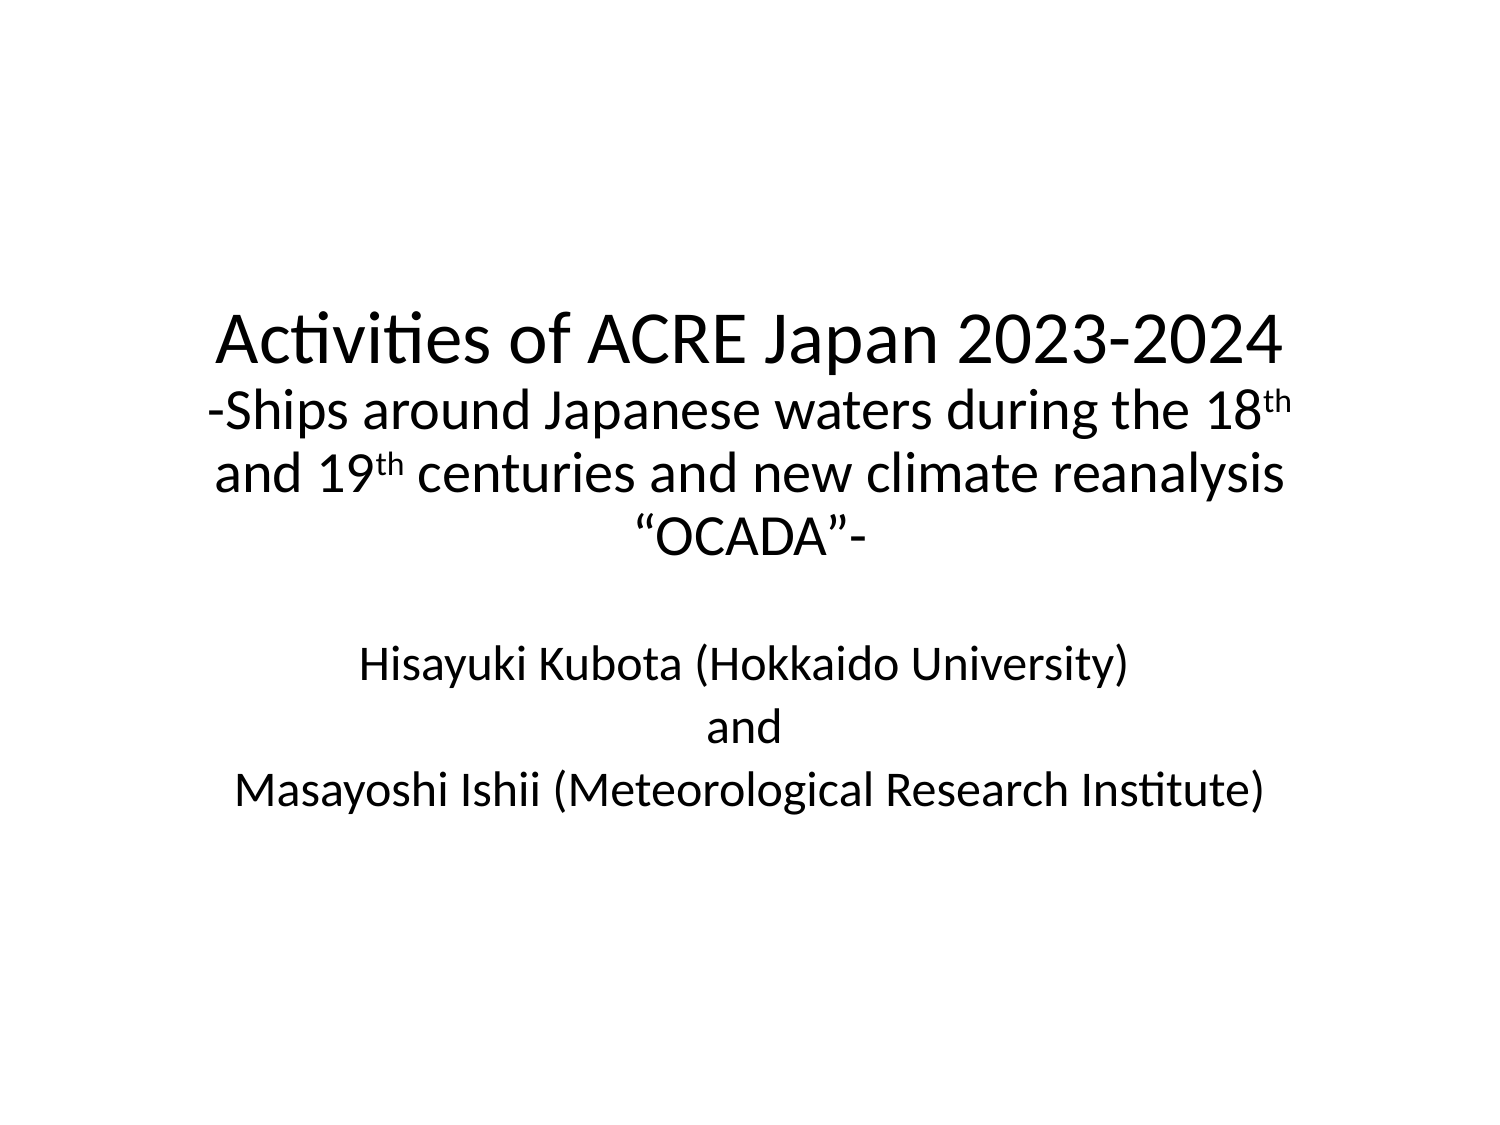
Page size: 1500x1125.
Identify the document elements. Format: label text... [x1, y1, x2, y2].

subtitle Hisayuki Kubota (Hokkaido University) and Masayoshi Ishii (Meteorological Research Institute) [187, 639, 1313, 911]
title Activities of ACRE Japan 2023-2024 -Ships around Japanese waters during the 18th and 19th centuries and new climate reanalysis “OCADA”- [187, 184, 1313, 576]
